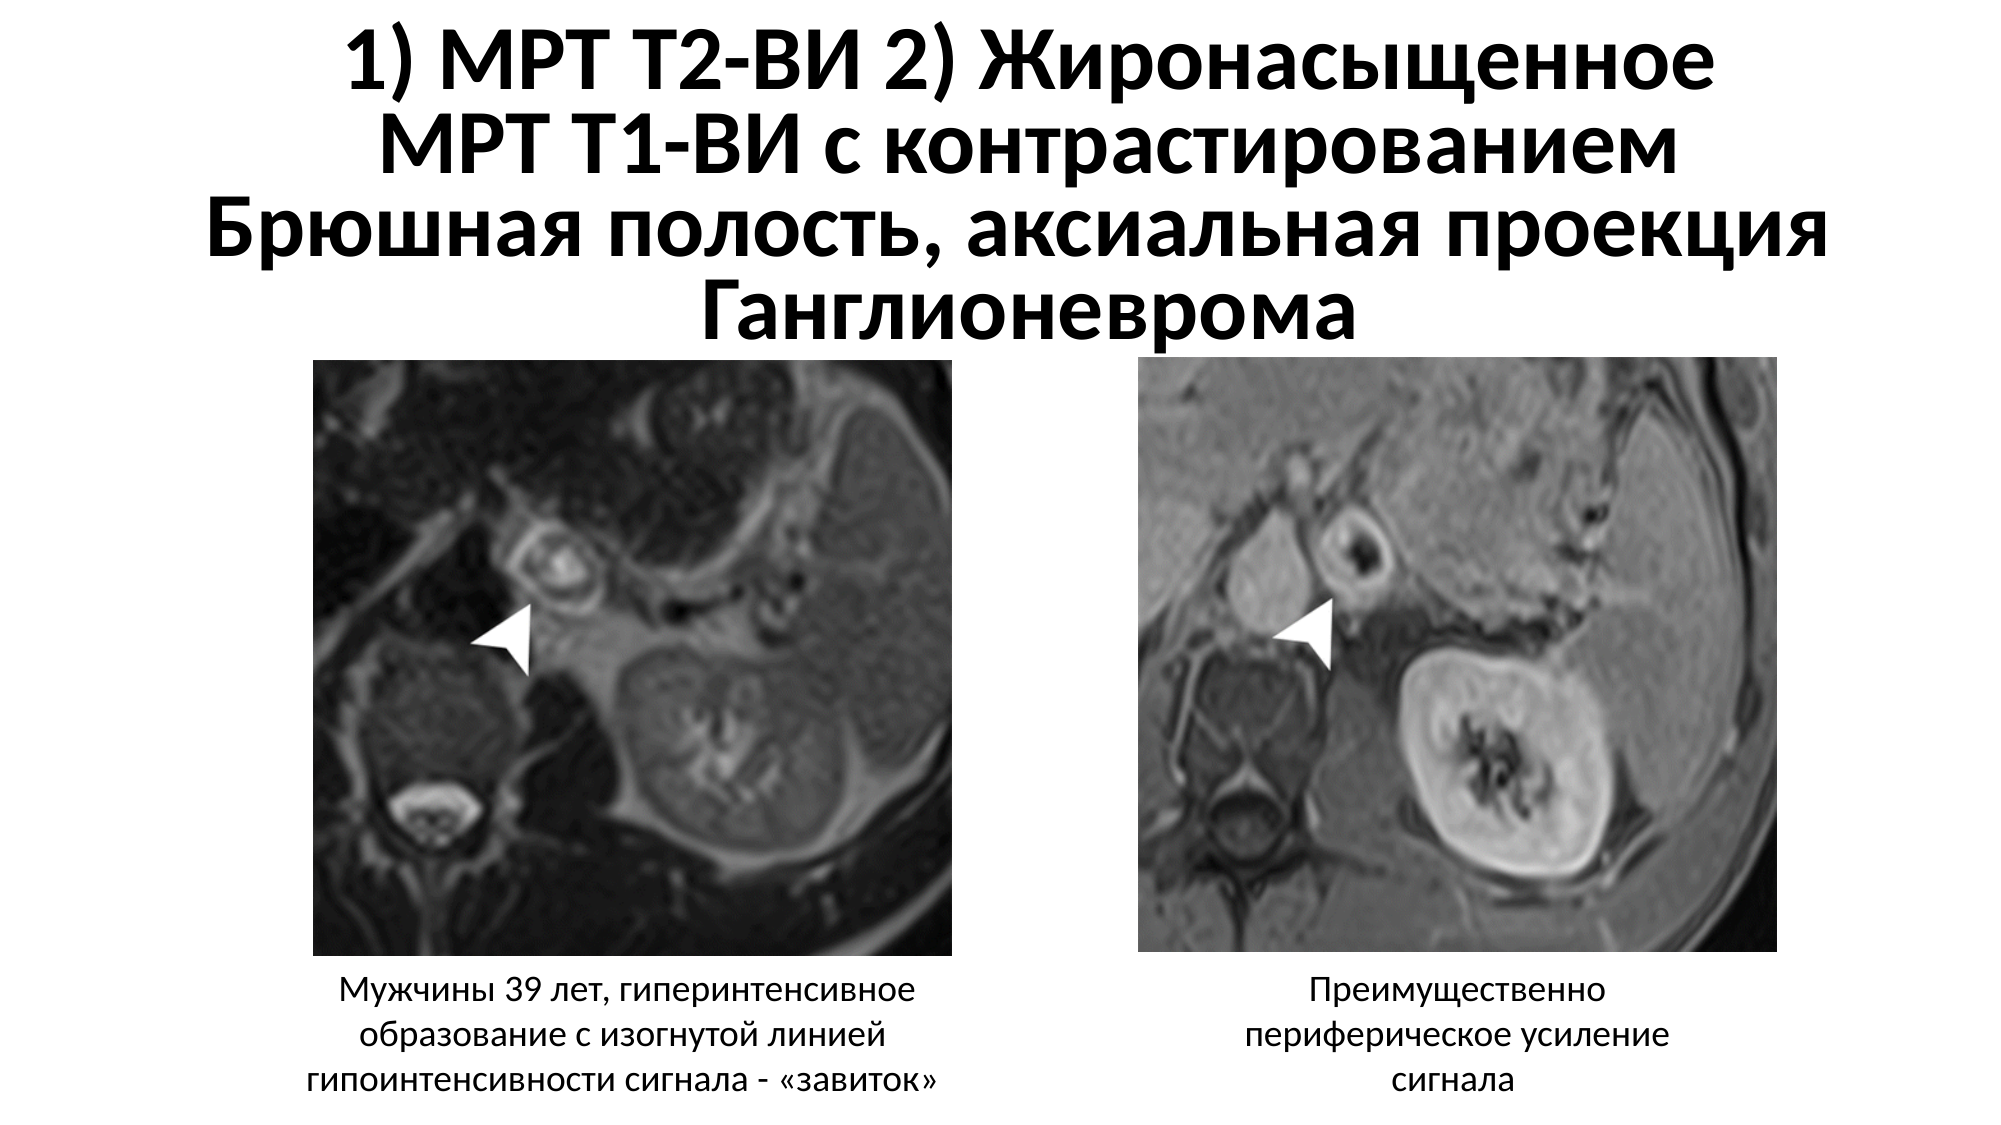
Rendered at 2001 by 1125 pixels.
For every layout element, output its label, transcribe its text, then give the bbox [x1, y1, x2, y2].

picture [313, 360, 952, 956]
text_box Преимущественно периферическое усиление сигнала [1184, 956, 1731, 1106]
picture [1138, 357, 1777, 952]
text_box 1) МРТ Т2-ВИ 2) Жиронасыщенное МРТ Т1-ВИ с контрастированием Брюшная полость, аксиальная проекция Ганглионеврома [128, 17, 1932, 366]
text_box Мужчины 39 лет, гиперинтенсивное образование с изогнутой линией гипоинтенсивности сигнала - «завиток» [220, 956, 1026, 1106]
